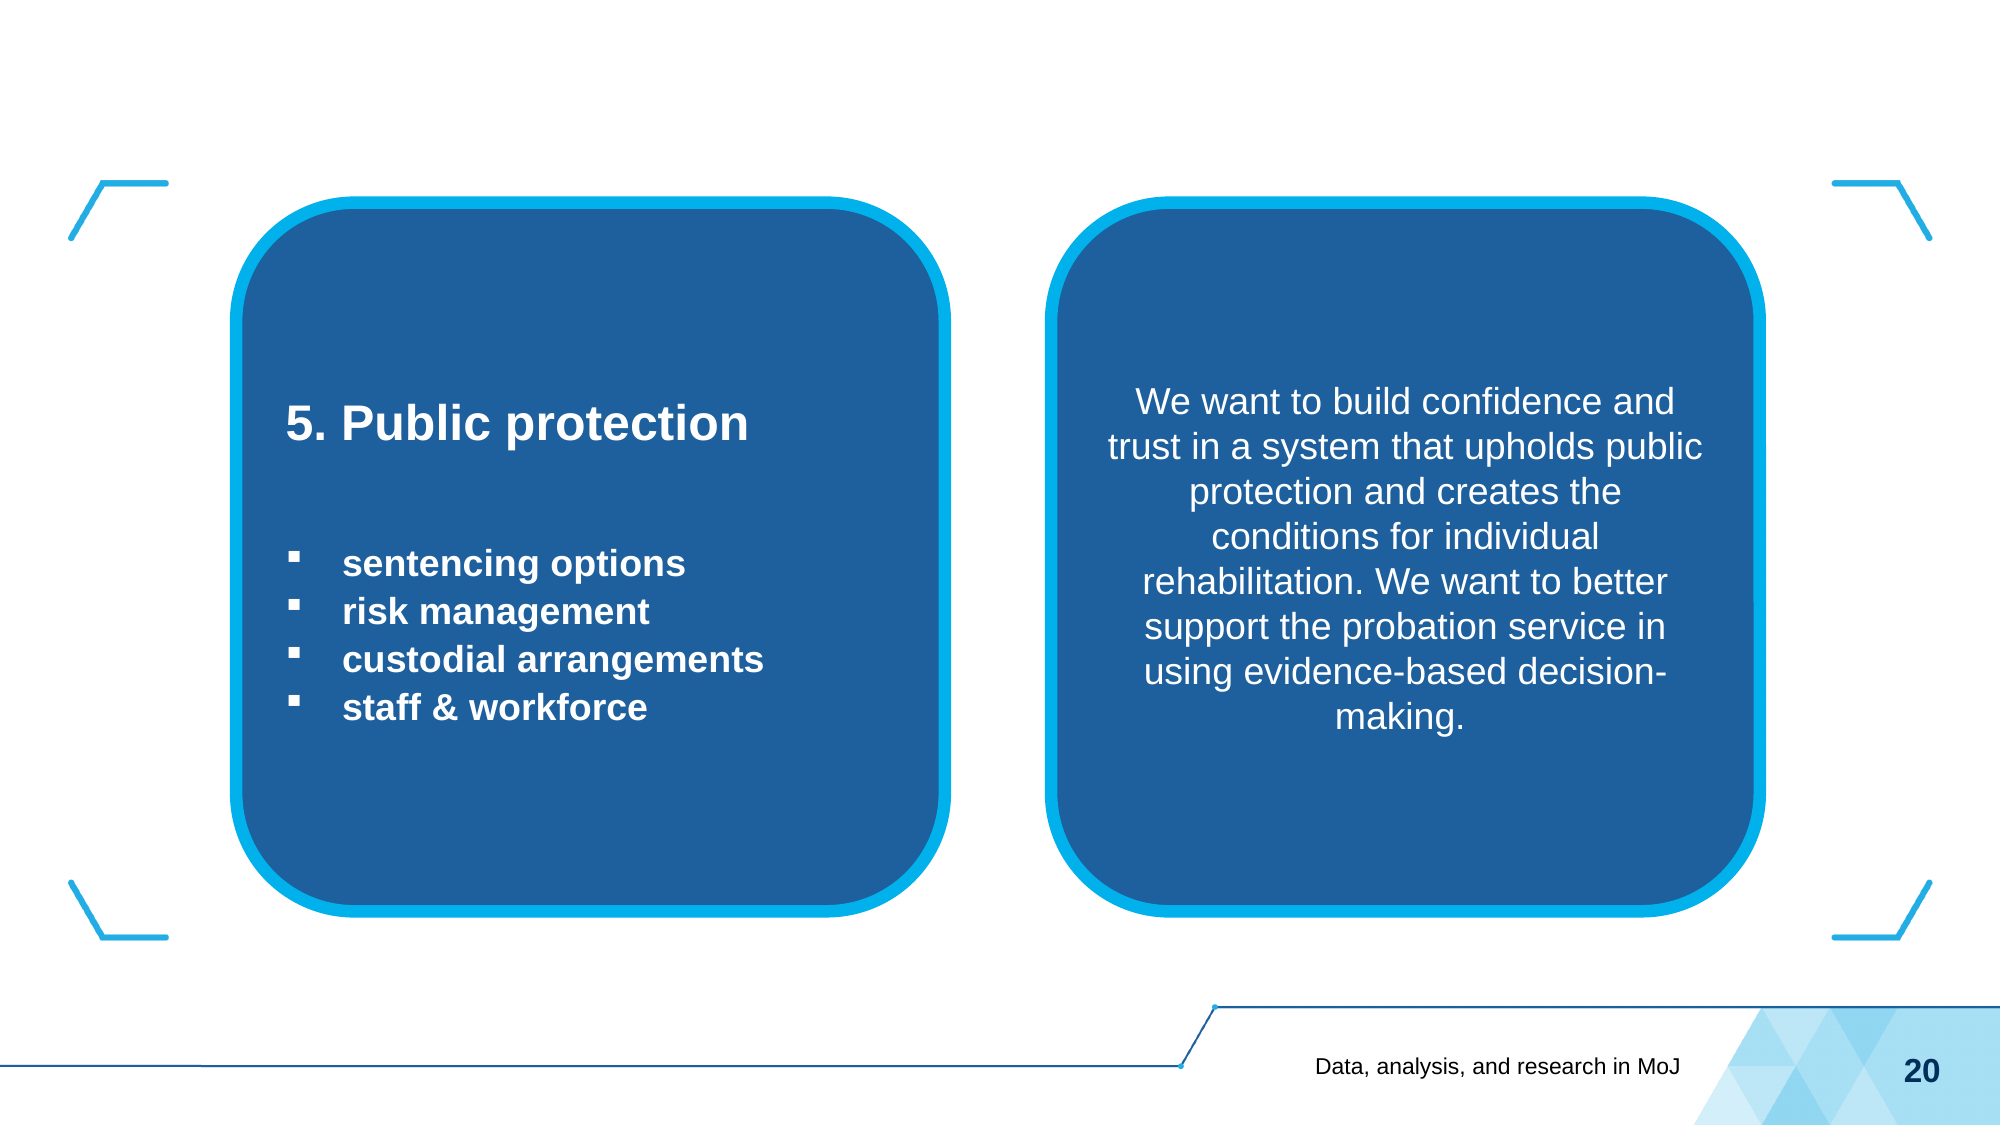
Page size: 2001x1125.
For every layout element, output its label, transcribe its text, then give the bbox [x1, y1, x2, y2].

picture [0, 0, 2000, 1125]
text_box 5. Public protection sentencing options risk management custodial arrangements staff & workforce [236, 202, 945, 912]
footer Data, analysis, and research in MoJ [1214, 1038, 1681, 1093]
slide_number 20 [1892, 1048, 1952, 1091]
text_box We want to build confidence and trust in a system that upholds public protection and creates the conditions for individual rehabilitation. We want to better support the probation service in using evidence-based decision-making. [1051, 202, 1760, 912]
